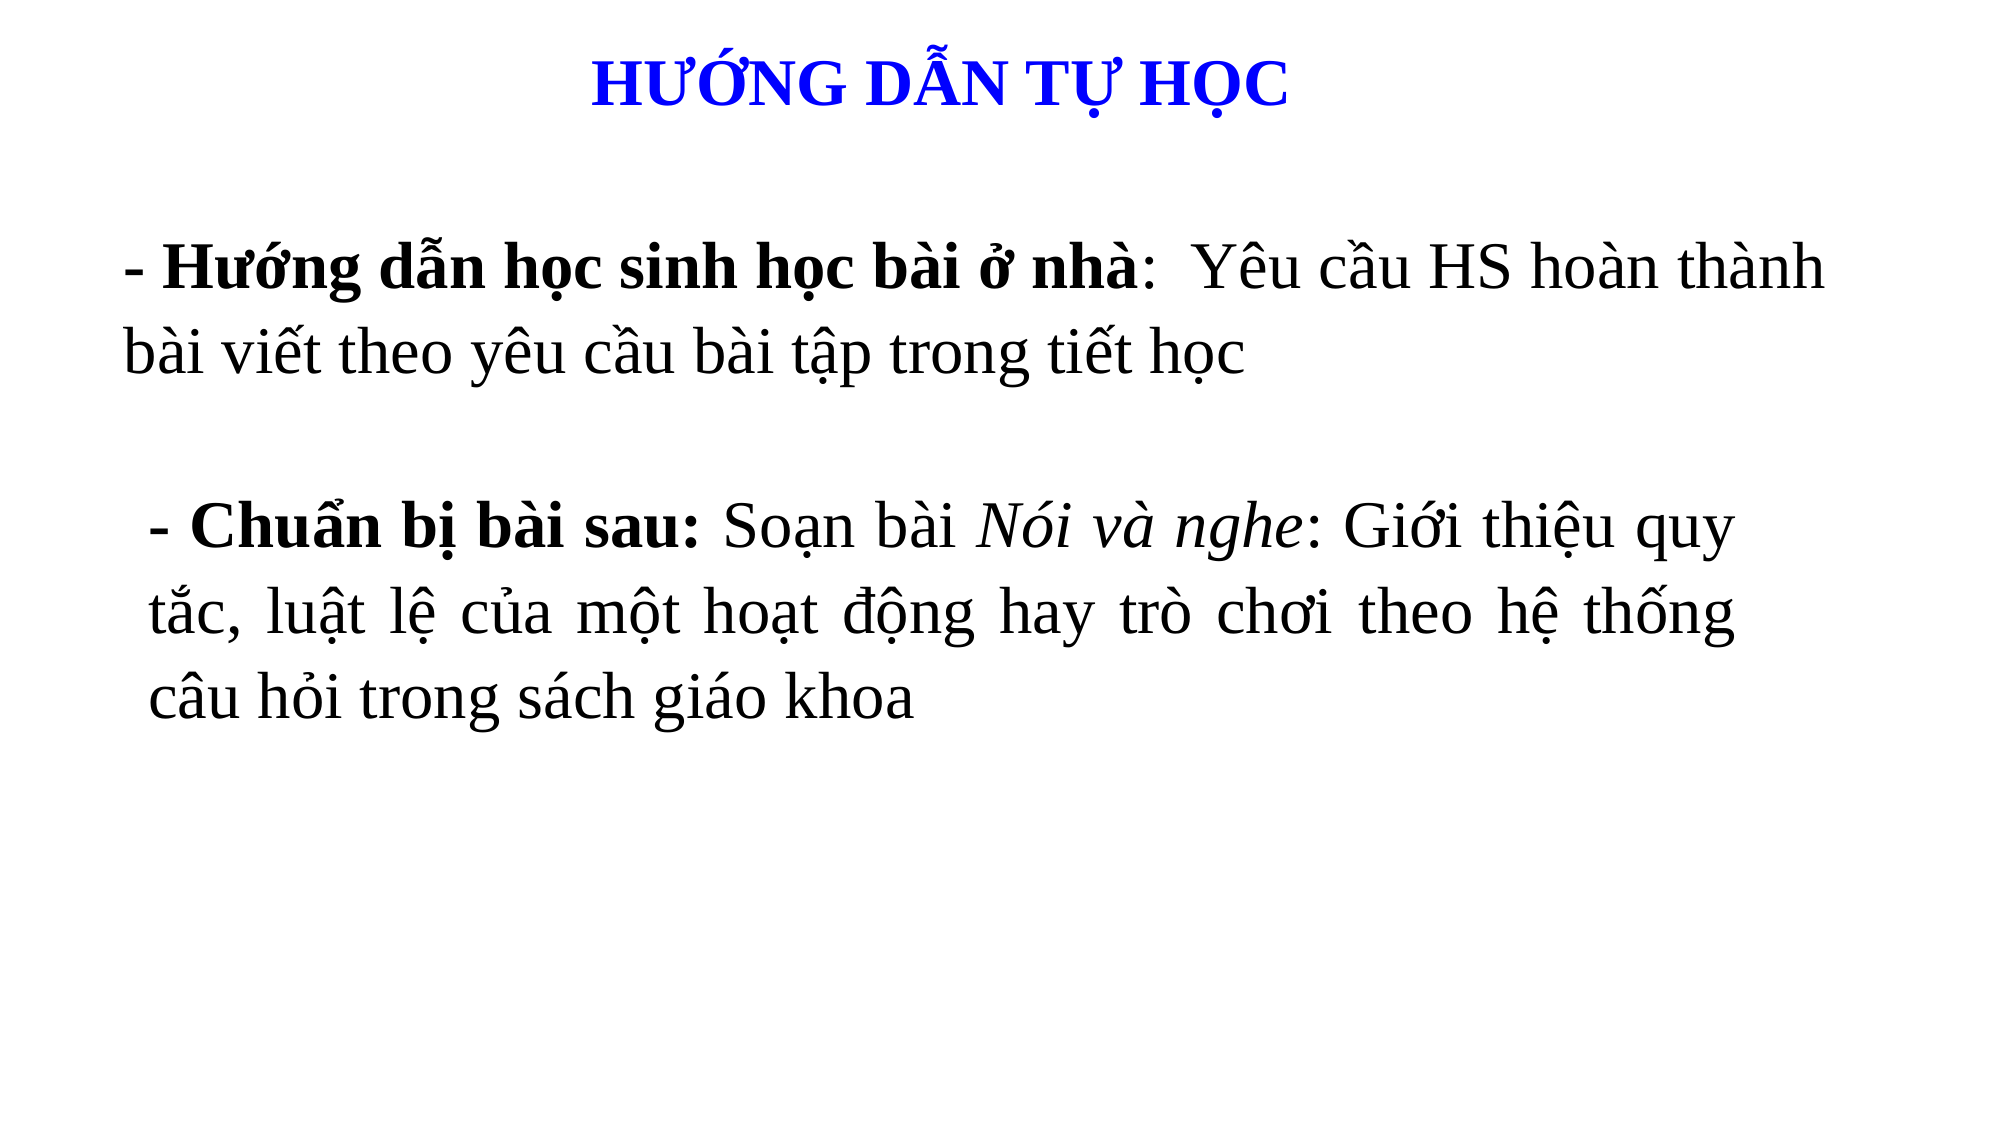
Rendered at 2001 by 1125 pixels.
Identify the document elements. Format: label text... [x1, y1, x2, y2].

text_box - Chuẩn bị bài sau: Soạn bài Nói và nghe: Giới thiệu quy tắc, luật lệ của một hoạt động hay trò chơi theo hệ thống câu hỏi trong sách giáo khoa [133, 468, 1751, 740]
text_box - Hướng dẫn học sinh học bài ở nhà: Yêu cầu HS hoàn thành bài viết theo yêu cầu bài tập trong tiết học [108, 208, 1842, 395]
text_box HƯỚNG DẪN TỰ HỌC [576, 26, 1309, 127]
